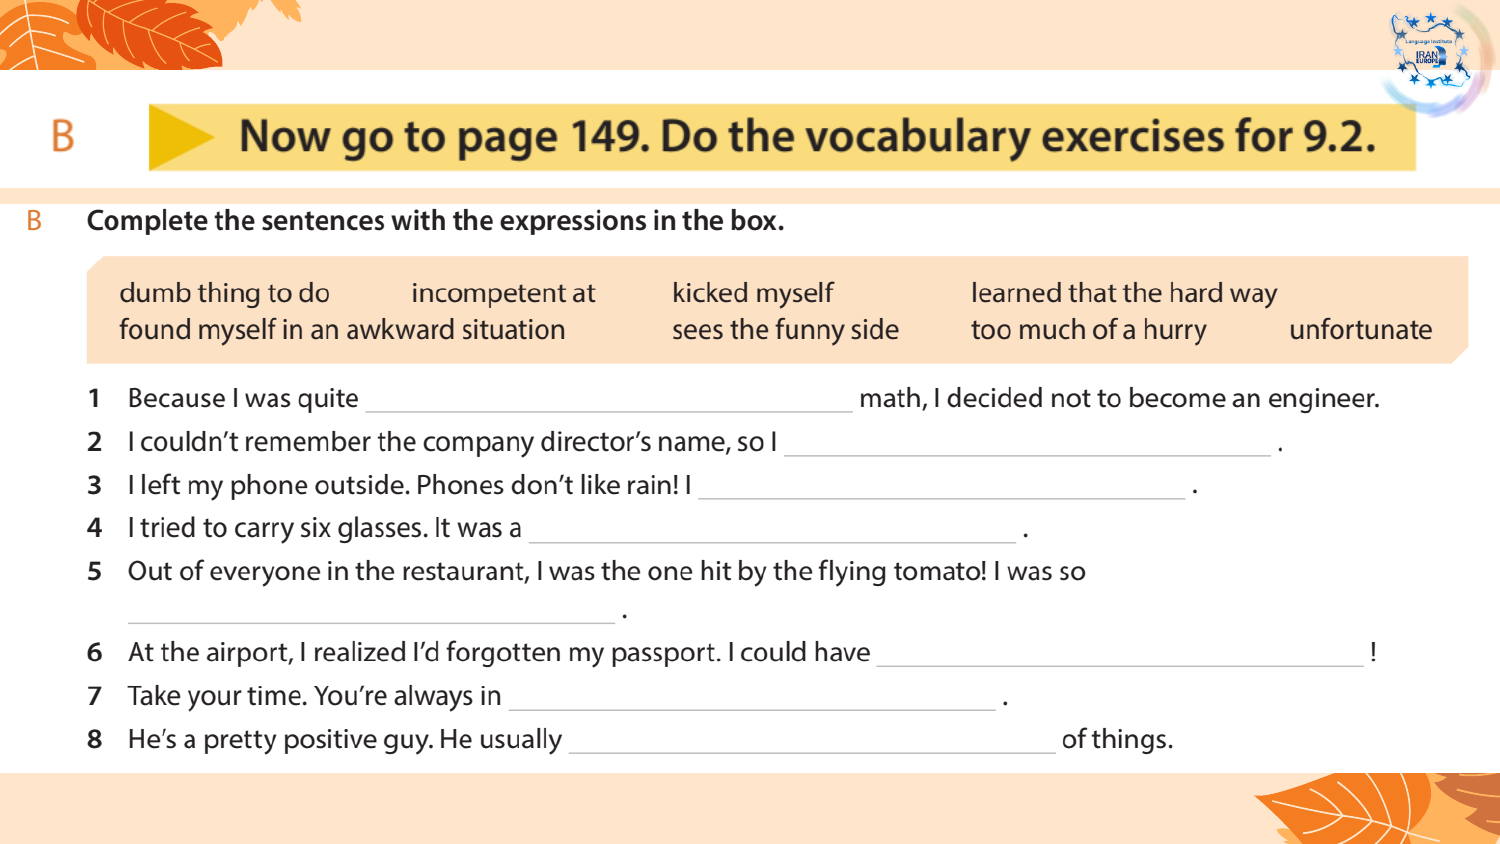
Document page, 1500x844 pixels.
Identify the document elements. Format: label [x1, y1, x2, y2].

picture [0, 0, 1500, 189]
picture [0, 204, 1500, 774]
